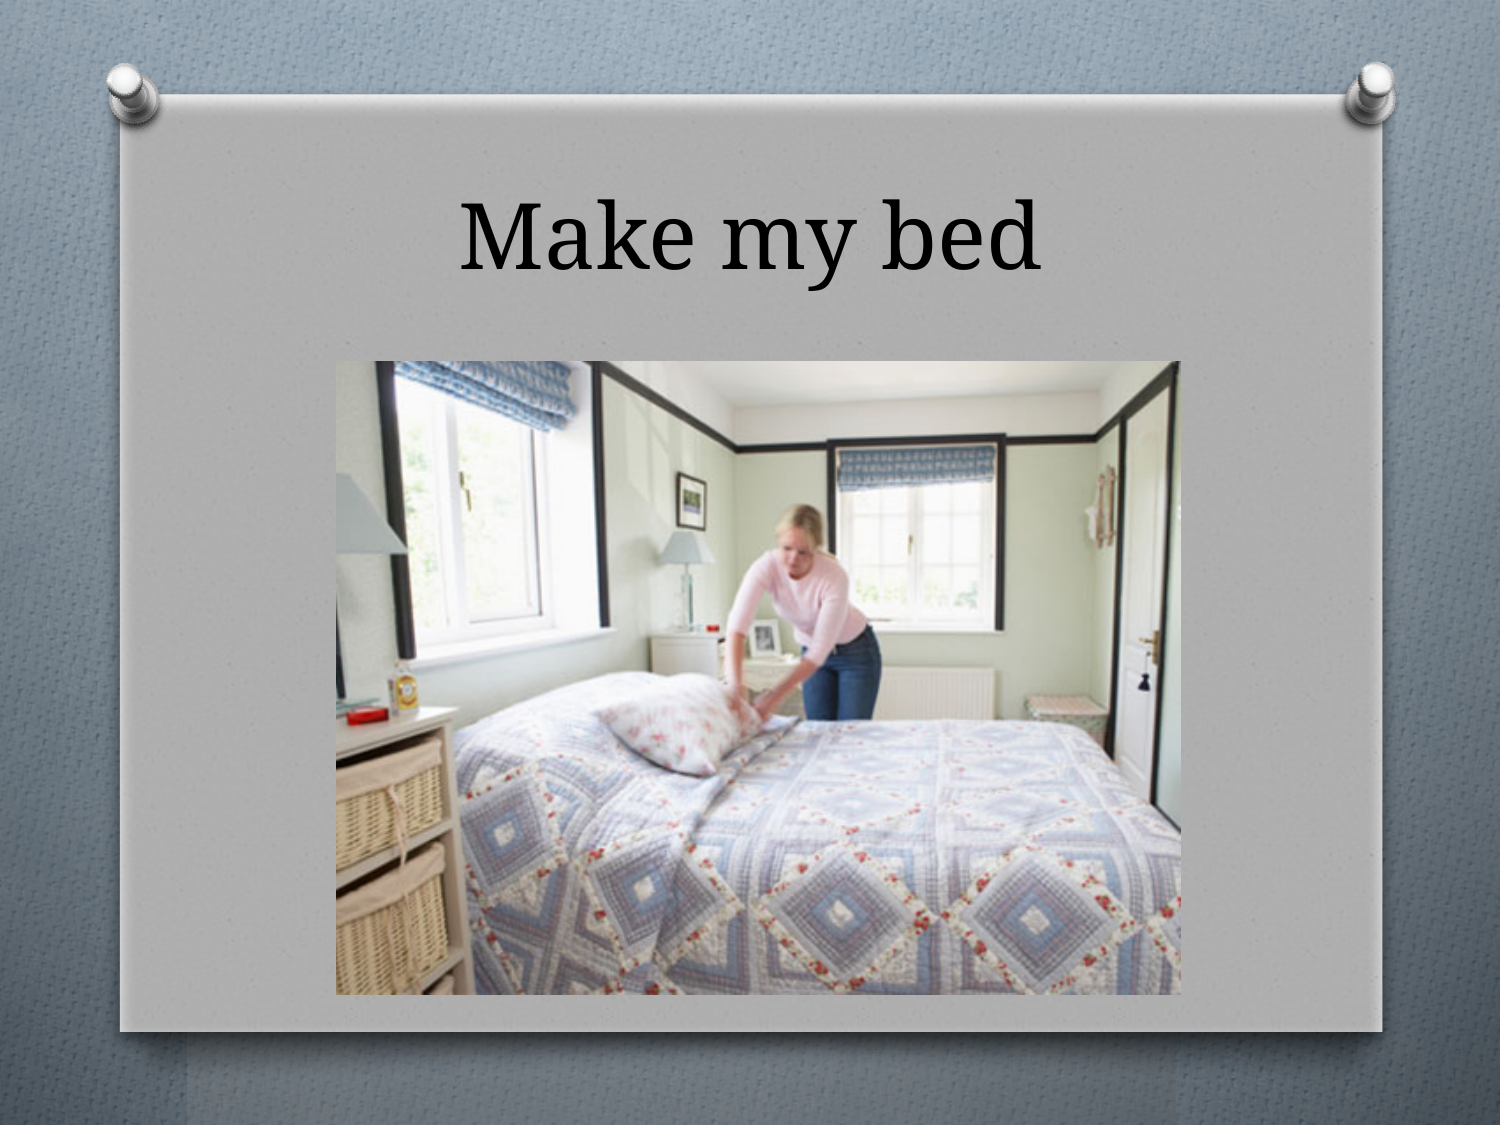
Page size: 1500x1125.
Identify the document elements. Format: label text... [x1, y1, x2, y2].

title Make my bed [179, 134, 1323, 332]
picture [1317, 35, 1439, 156]
picture [336, 361, 1181, 995]
picture [75, 29, 198, 153]
